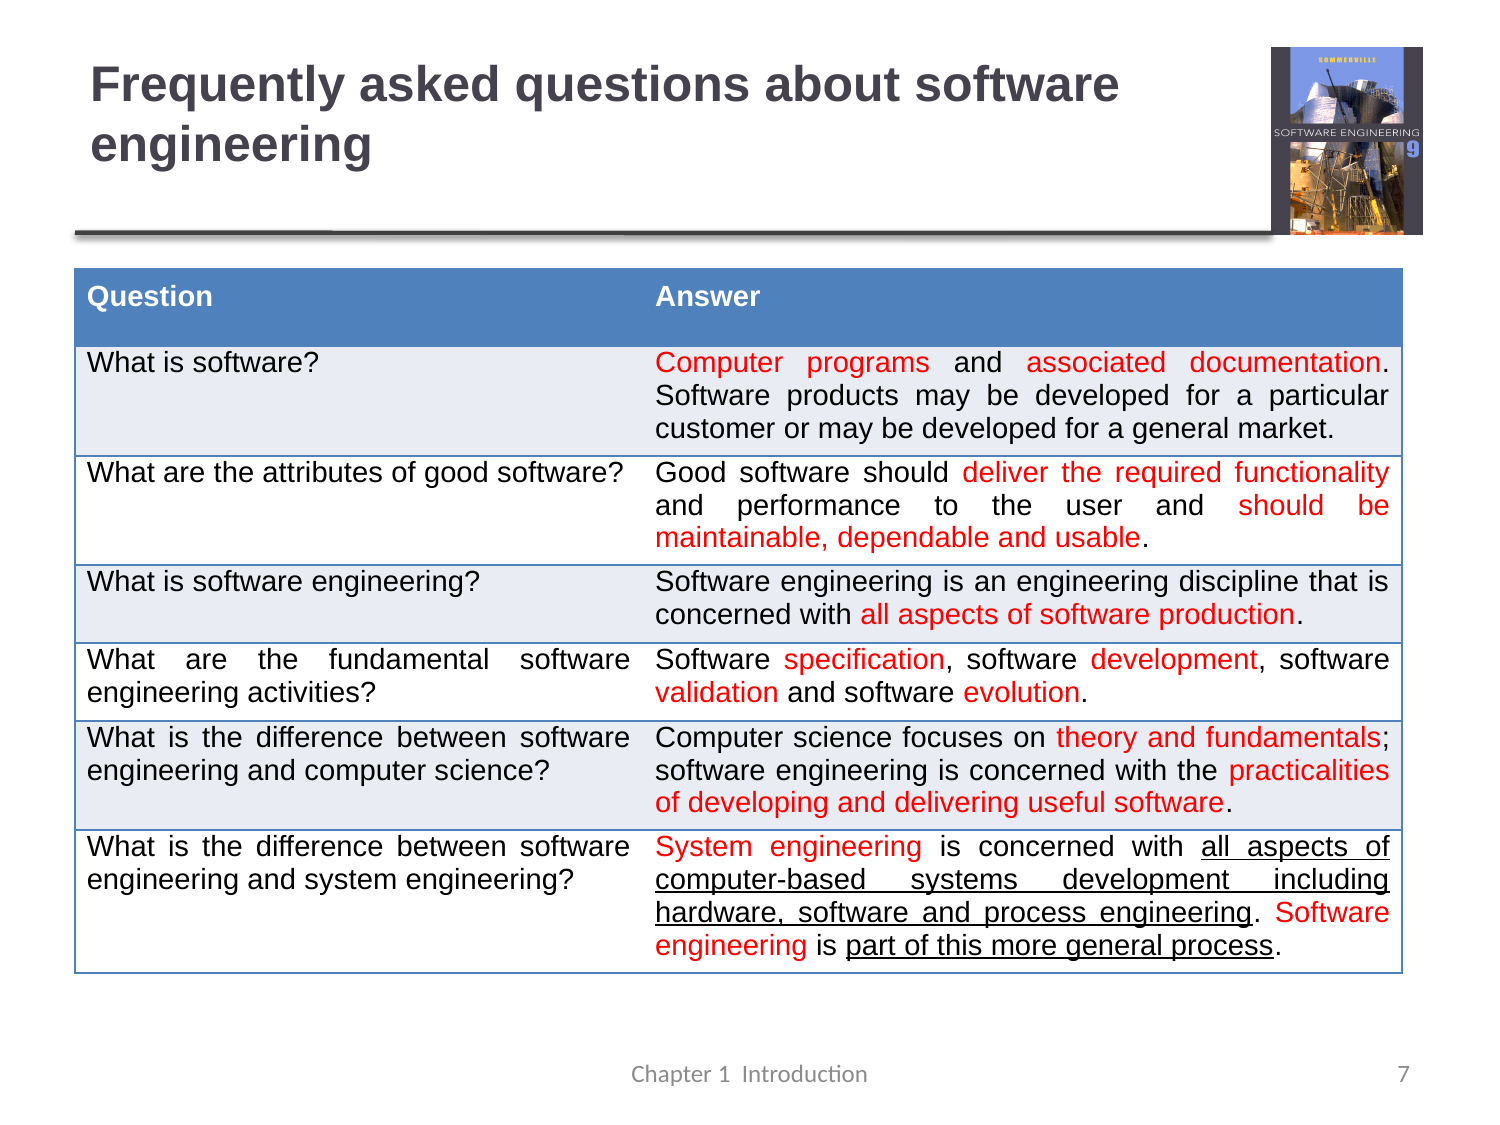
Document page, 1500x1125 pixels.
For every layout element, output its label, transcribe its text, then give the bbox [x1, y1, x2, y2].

table_cell What are the fundamental software engineering activities? [76, 644, 643, 720]
table_cell Software specification, software development, software validation and software evolution. [643, 644, 1401, 720]
table_cell Computer programs and associated documentation. Software products may be developed for a particular customer or may be developed for a general market. [643, 347, 1401, 455]
table_cell What are the attributes of good software? [76, 457, 643, 564]
table_cell What is the difference between software engineering and computer science? [76, 722, 643, 829]
table_cell What is software? [76, 347, 643, 455]
table_cell What is software engineering? [76, 566, 643, 642]
table_cell Software engineering is an engineering discipline that is concerned with all aspects of software production. [643, 566, 1401, 642]
table_cell Good software should deliver the required functionality and performance to the user and should be maintainable, dependable and usable. [643, 457, 1401, 564]
slide_number 7 [1074, 1042, 1425, 1103]
footer Chapter 1 Introduction [512, 1042, 988, 1103]
table_cell System engineering is concerned with all aspects of computer-based systems development including hardware, software and process engineering. Software engineering is part of this more general process. [643, 831, 1401, 972]
title Frequently asked questions about software engineering [74, 44, 1337, 239]
table_header Answer [643, 269, 1401, 345]
picture [1337, 47, 1423, 235]
table_cell Computer science focuses on theory and fundamentals; software engineering is concerned with the practicalities of developing and delivering useful software. [643, 722, 1401, 829]
table_cell What is the difference between software engineering and system engineering? [76, 831, 643, 972]
table_header Question [76, 269, 643, 345]
